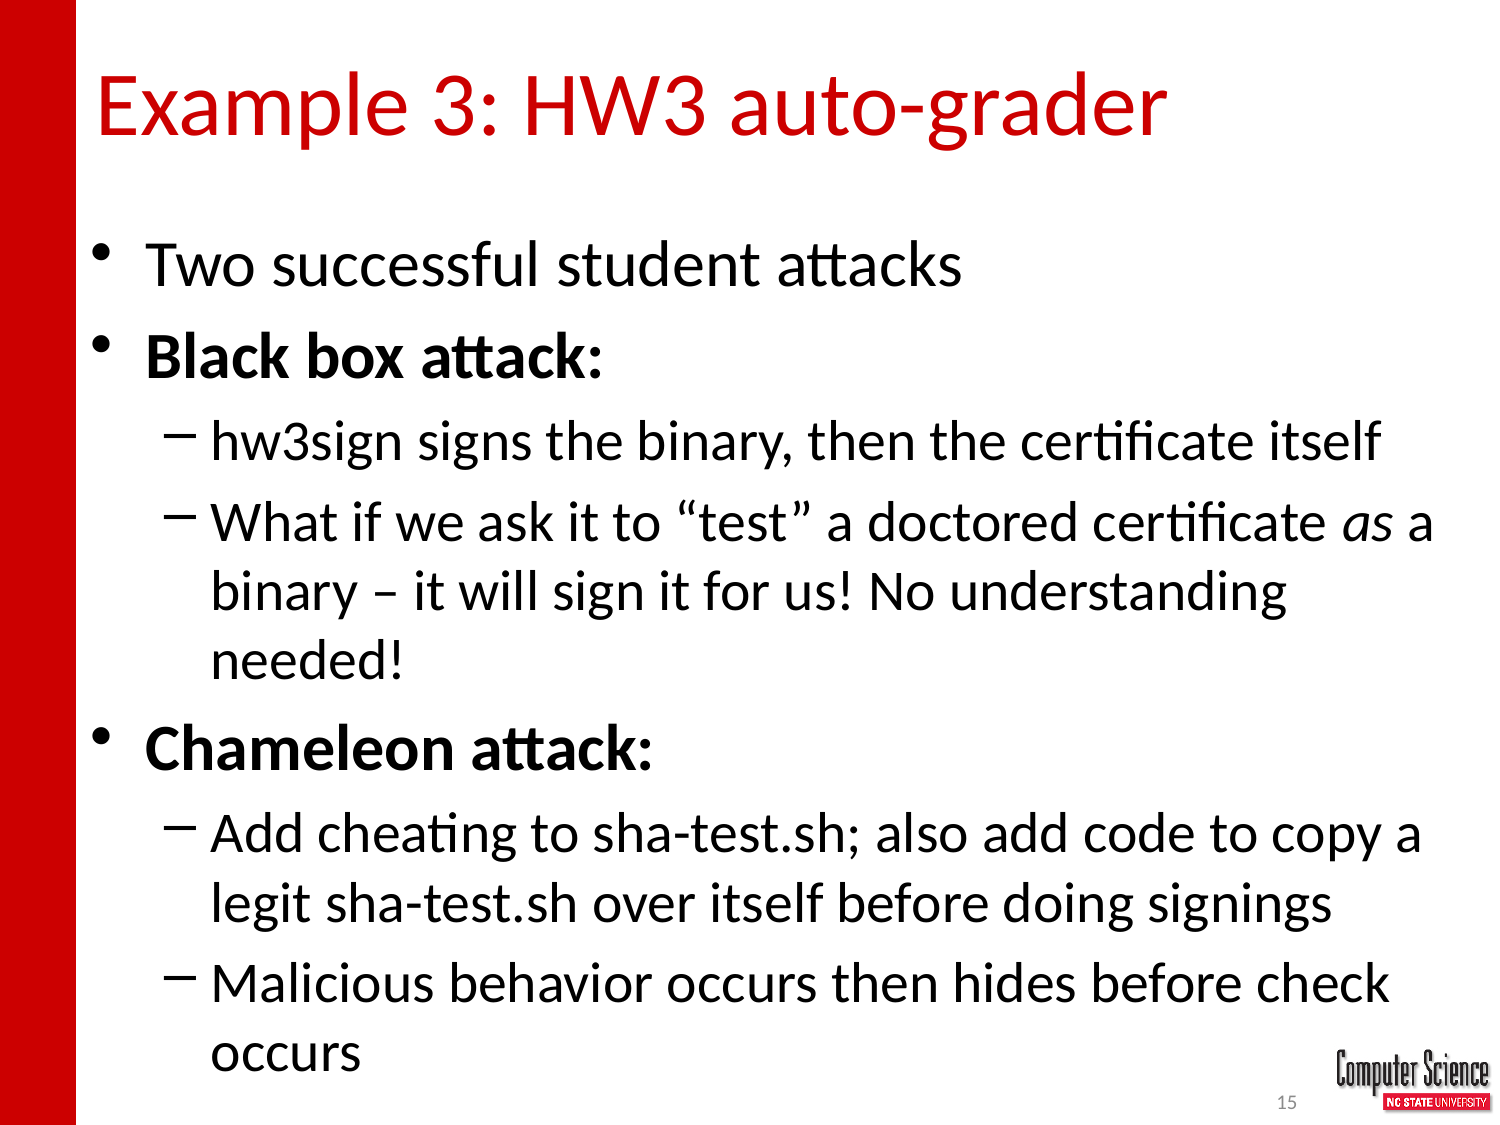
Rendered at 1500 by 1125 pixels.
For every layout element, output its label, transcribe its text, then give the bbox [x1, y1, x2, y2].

slide_number 15 [962, 1081, 1313, 1121]
list Two successful student attacks Black box attack: hw3sign signs the binary, then the certificate itself What if we ask it to “test” a doctored certificate as a binary – it will sign it for us! No understanding needed! Chameleon attack: Add cheating to sha-test.sh; also add code to copy a legit sha-test.sh over itself before doing signings Malicious behavior occurs then hides before check occurs [75, 212, 1488, 1100]
picture [1326, 1036, 1500, 1123]
title Example 3: HW3 auto-grader [80, 5, 1500, 193]
